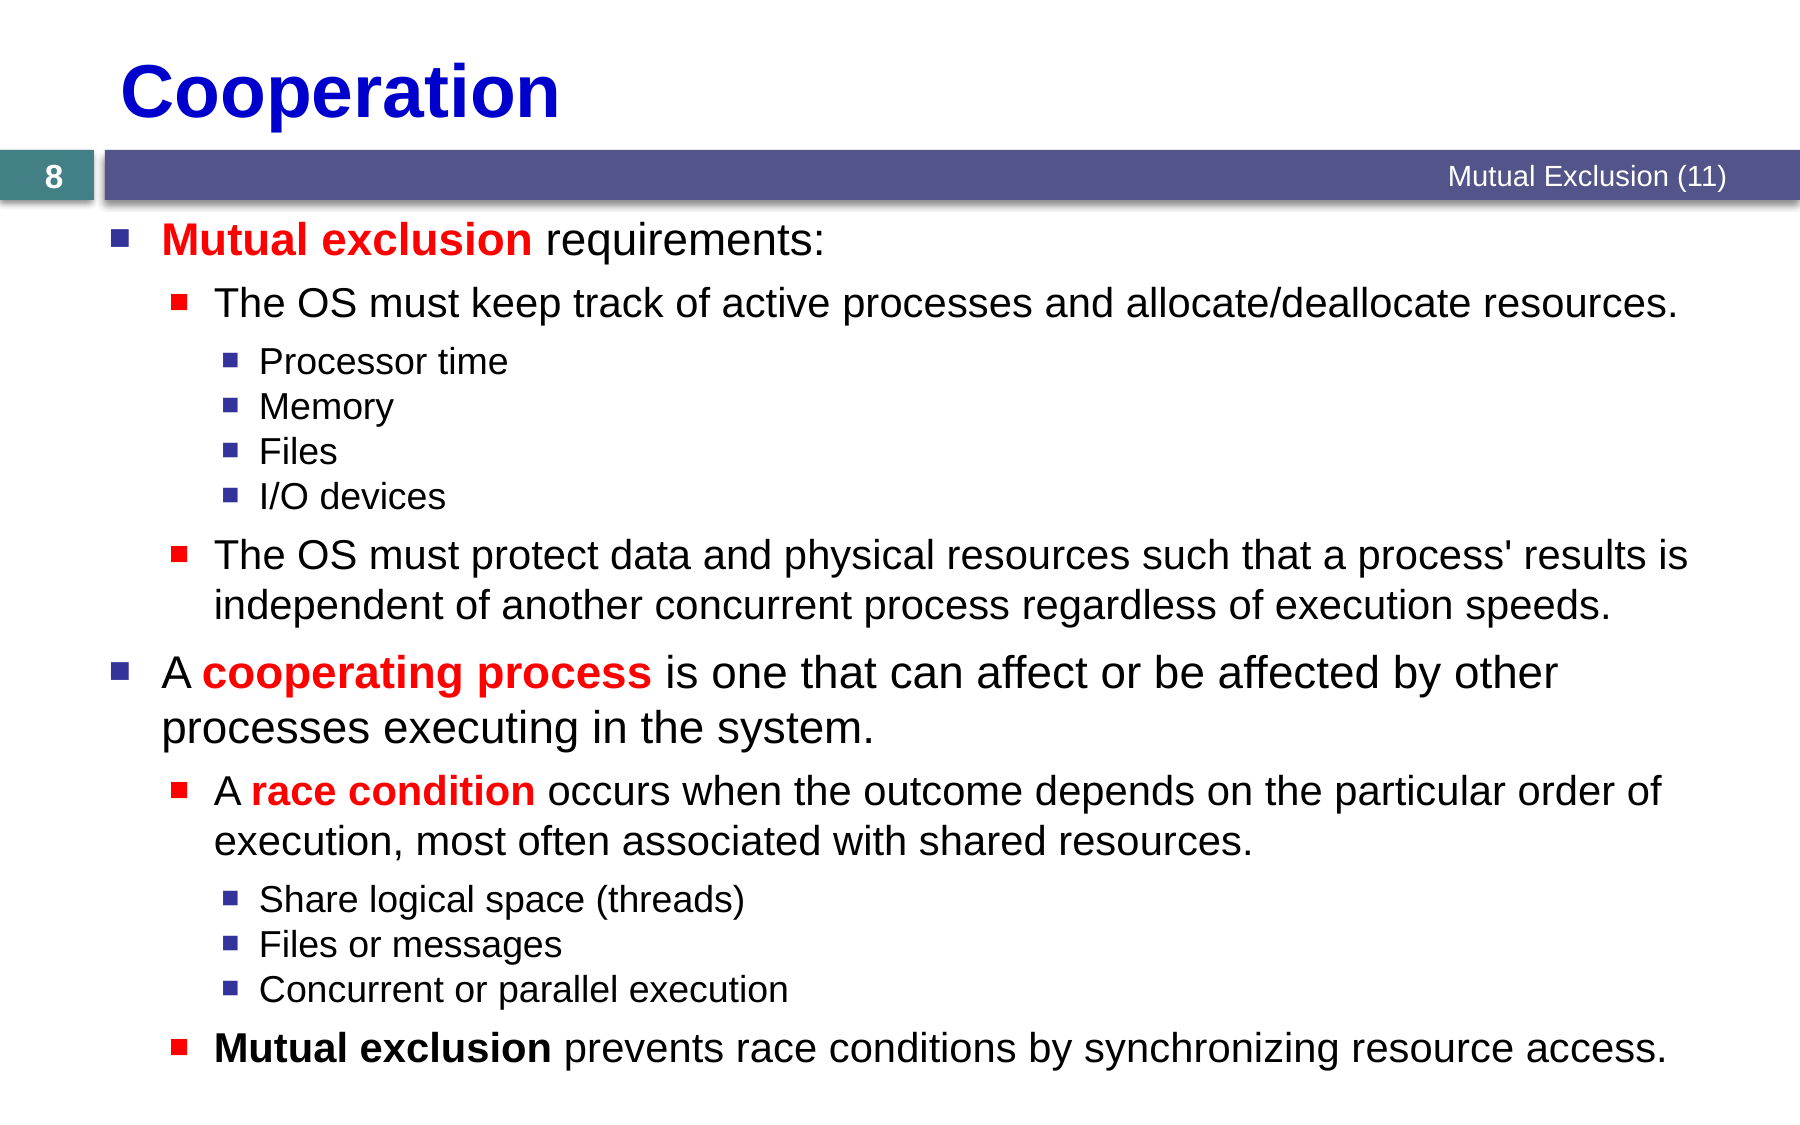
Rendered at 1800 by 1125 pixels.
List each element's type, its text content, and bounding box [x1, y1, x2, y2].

slide_number 8 [0, 152, 108, 198]
list Mutual exclusion requirements: The OS must keep track of active processes and allocate/deallocate resources. Processor time Memory Files I/O devices The OS must protect data and physical resources such that a process' results is independent of another concurrent process regardless of execution speeds. A cooperating process is one that can affect or be affected by other processes executing in the system. A race condition occurs when the outcome depends on the particular order of execution, most often associated with shared resources. Share logical space (threads) Files or messages Concurrent or parallel execution Mutual exclusion prevents race conditions by synchronizing resource access. [93, 202, 1743, 1082]
title Cooperation [105, 27, 1743, 149]
footer Mutual Exclusion (11) [675, 149, 1743, 202]
